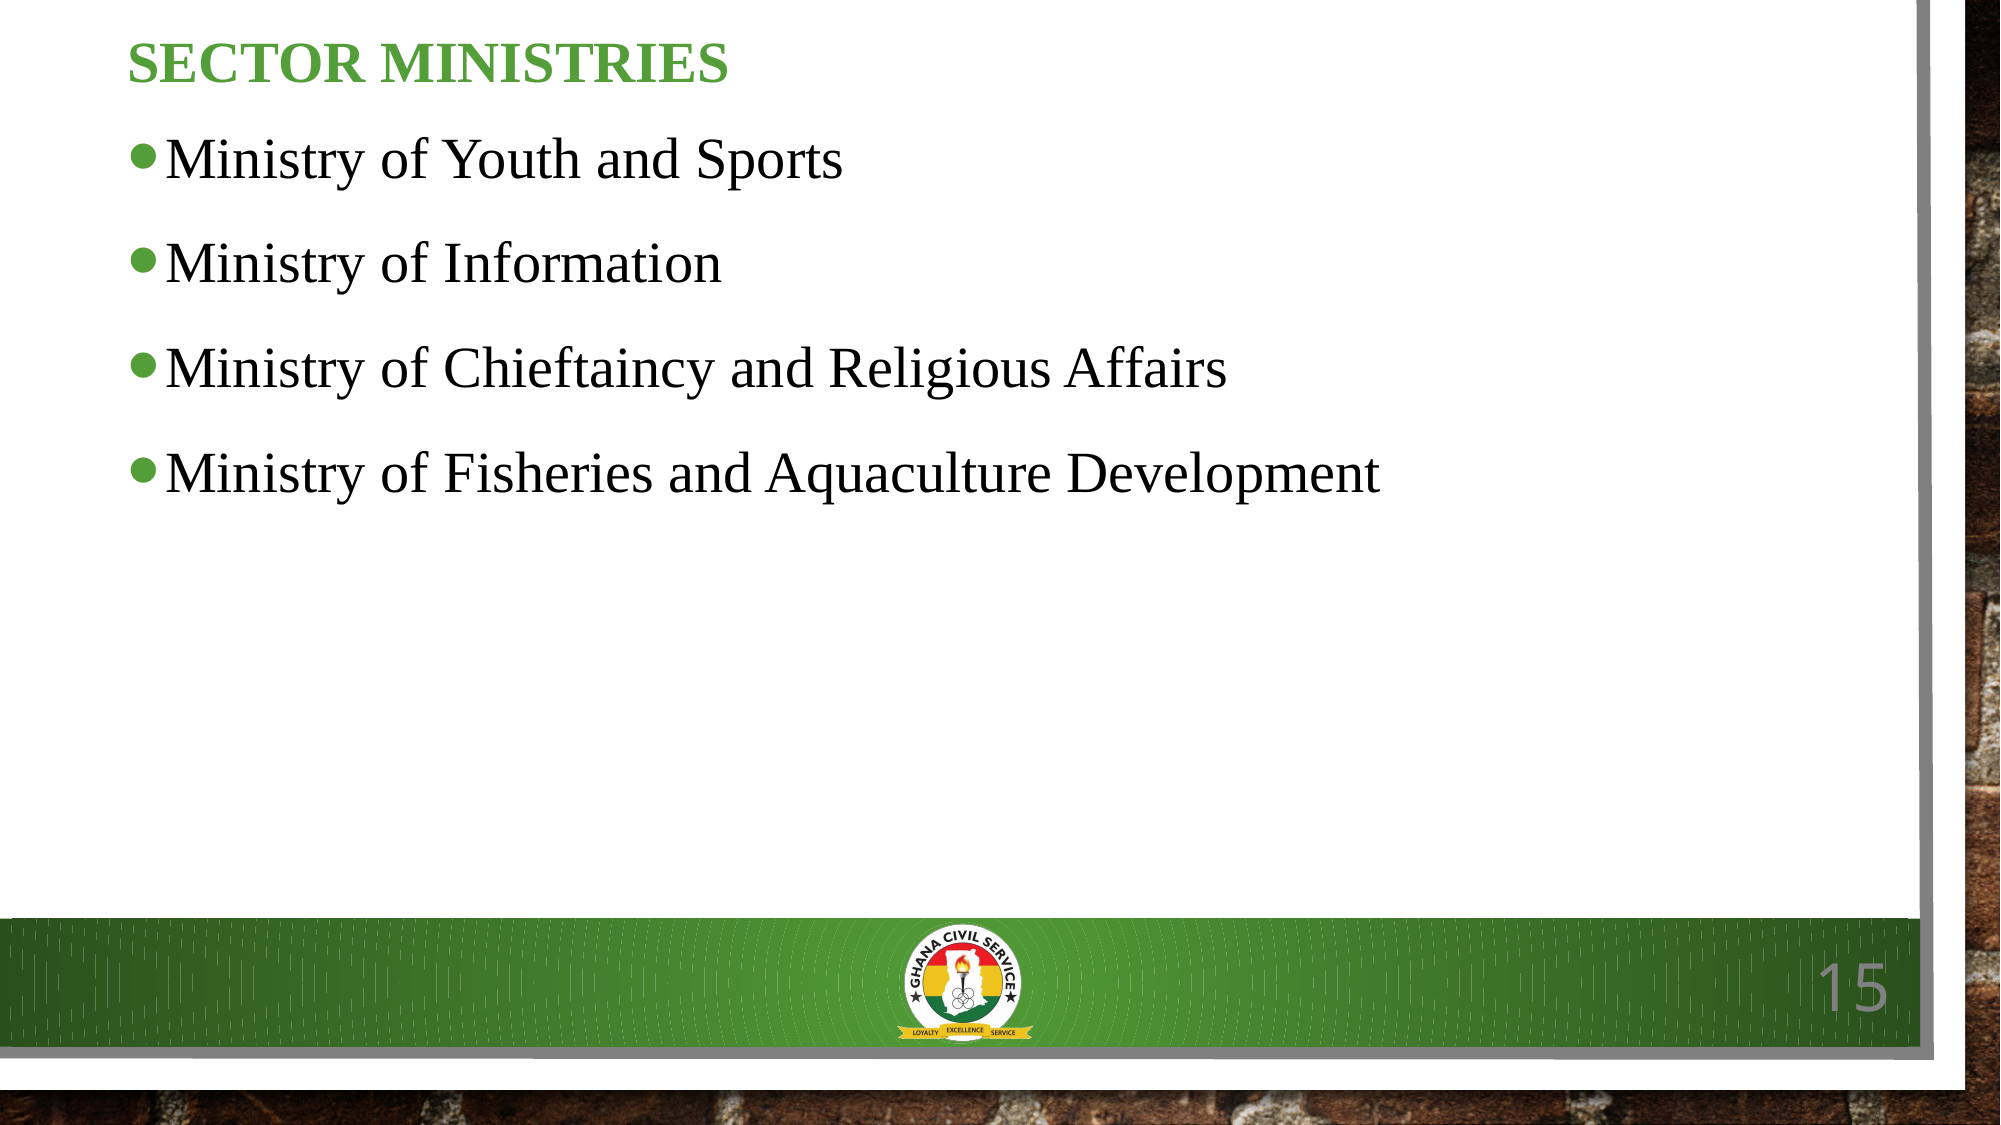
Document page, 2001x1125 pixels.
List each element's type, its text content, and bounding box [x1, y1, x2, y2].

slide_number 15 [1778, 949, 1927, 1032]
picture [876, 960, 1055, 1075]
picture [0, 0, 2000, 1125]
title SECTOR ministries [112, 0, 1818, 98]
list Ministry of Youth and Sports Ministry of Information Ministry of Chieftaincy and Religious Affairs Ministry of Fisheries and Aquaculture Development [112, 98, 1818, 960]
